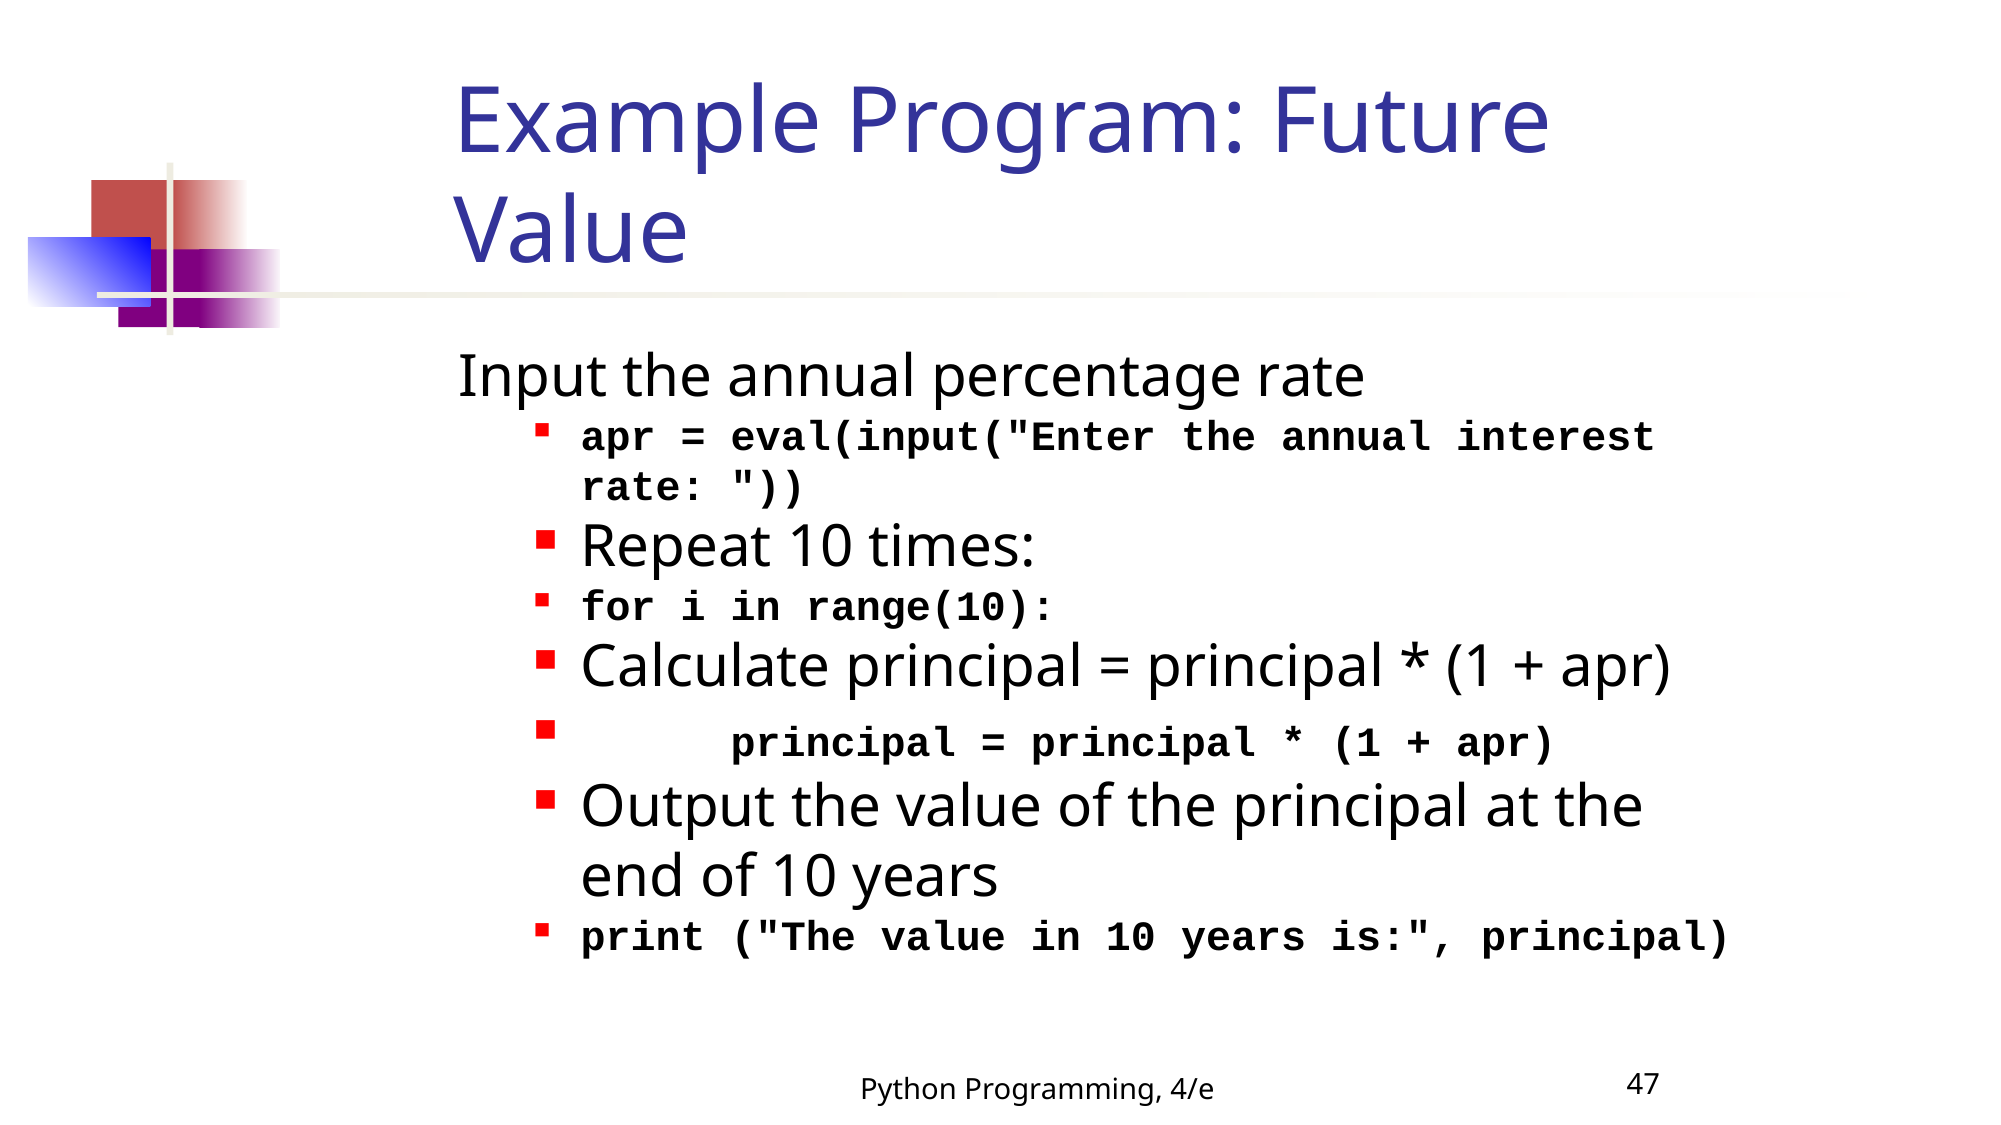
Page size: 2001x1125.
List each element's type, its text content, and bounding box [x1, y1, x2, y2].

text_box Input the annual percentage rate apr = eval(input("Enter the annual interest rate: ")) Repeat 10 times: for i in range(10): Calculate principal = principal * (1 + apr) principal = principal * (1 + apr) Output the value of the principal at the end of 10 years print ("The value in 10 years is:", principal) [443, 331, 1776, 1006]
text_box Python Programming, 4/e [799, 1037, 1275, 1113]
text_box Example Program: Future Value [438, 101, 1717, 289]
text_box 47 [1362, 1037, 1675, 1113]
